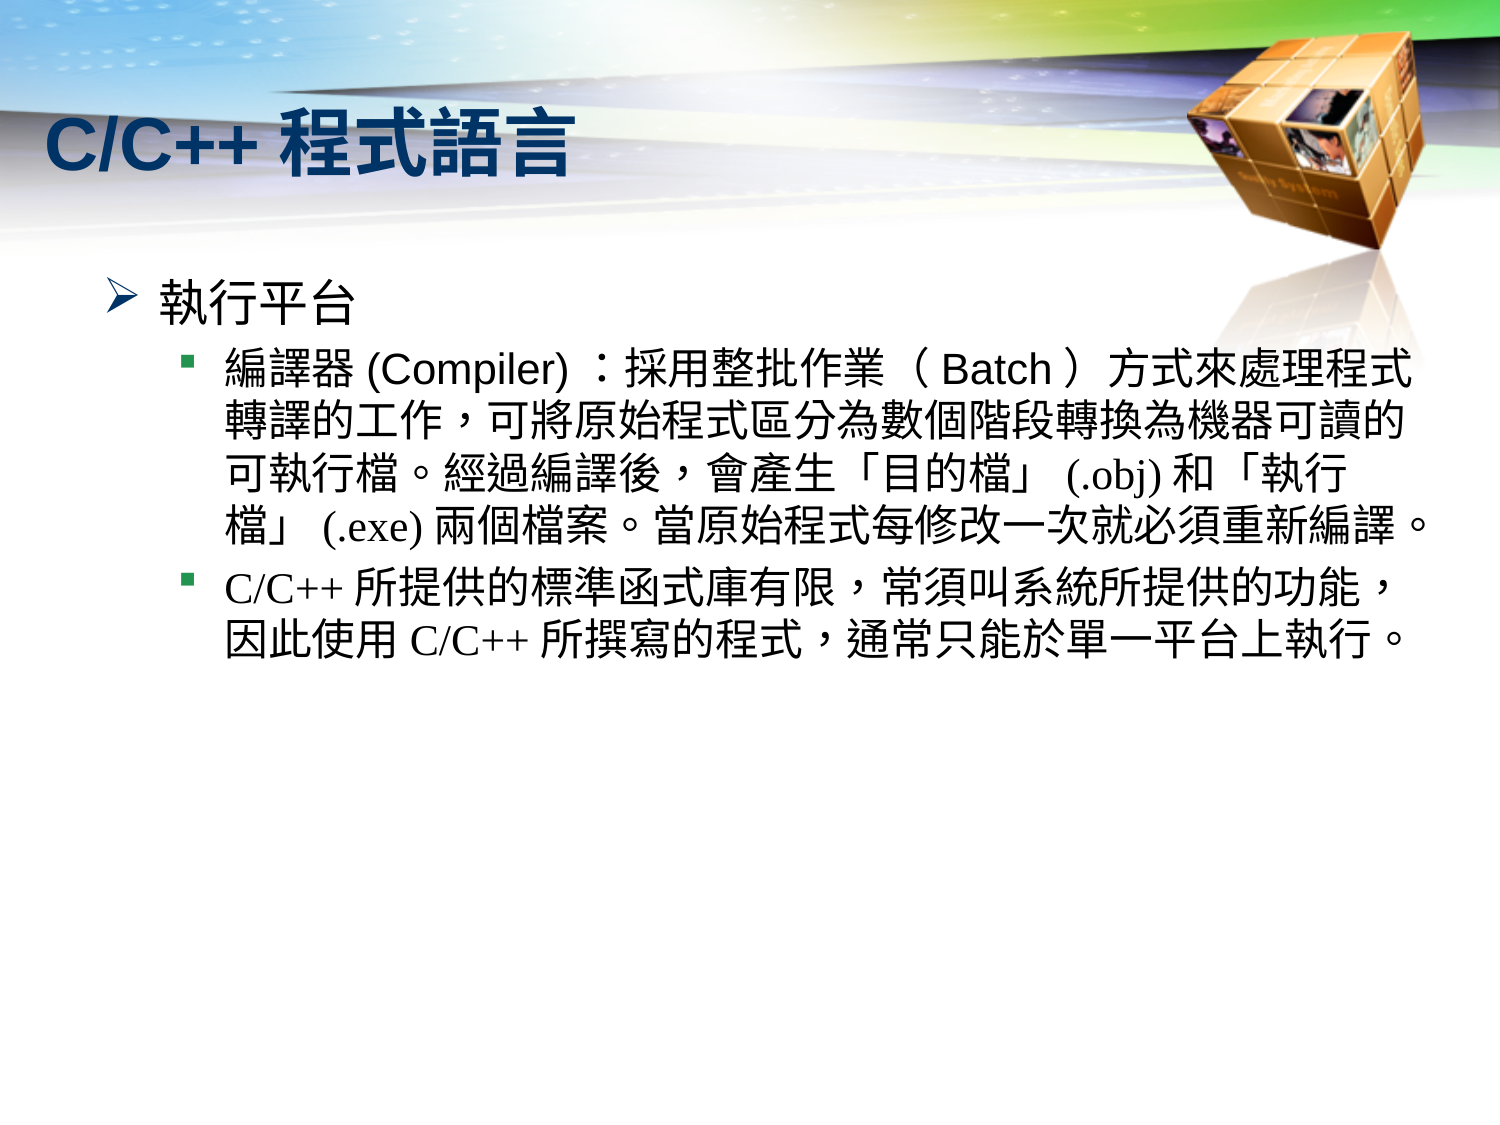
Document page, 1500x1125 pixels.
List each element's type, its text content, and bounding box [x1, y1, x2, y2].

picture [0, 0, 1500, 264]
list 執行平台 編譯器(Compiler)：採用整批作業（Batch）方式來處理程式轉譯的工作，可將原始程式區分為數個階段轉換為機器可讀的可執行檔。經過編譯後，會產生「目的檔」(.obj)和「執行檔」(.exe)兩個檔案。當原始程式每修改一次就必須重新編譯。 C/C++所提供的標準函式庫有限，常須叫系統所提供的功能，因此使用C/C++所撰寫的程式，通常只能於單一平台上執行。 [87, 264, 1432, 1038]
title C/C++程式語言 [0, 99, 1051, 181]
